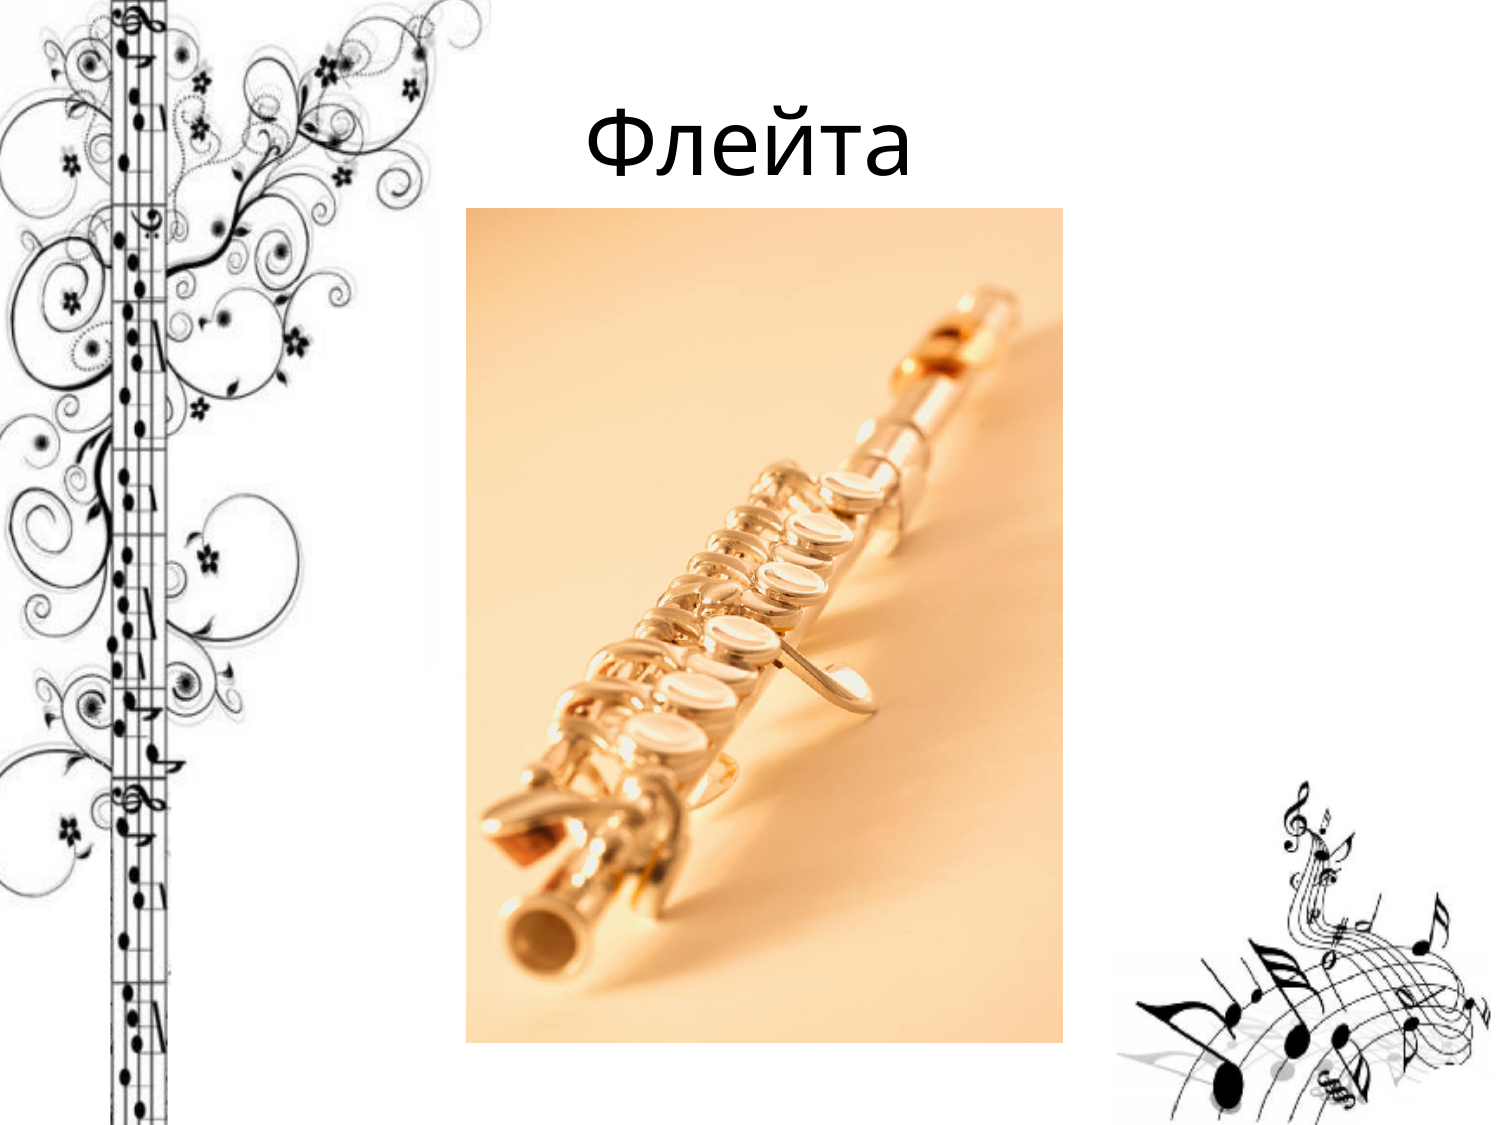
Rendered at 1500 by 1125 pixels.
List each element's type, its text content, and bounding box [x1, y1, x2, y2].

title Флейта [75, 45, 1425, 233]
picture [0, 0, 1500, 1125]
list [466, 207, 1063, 1043]
